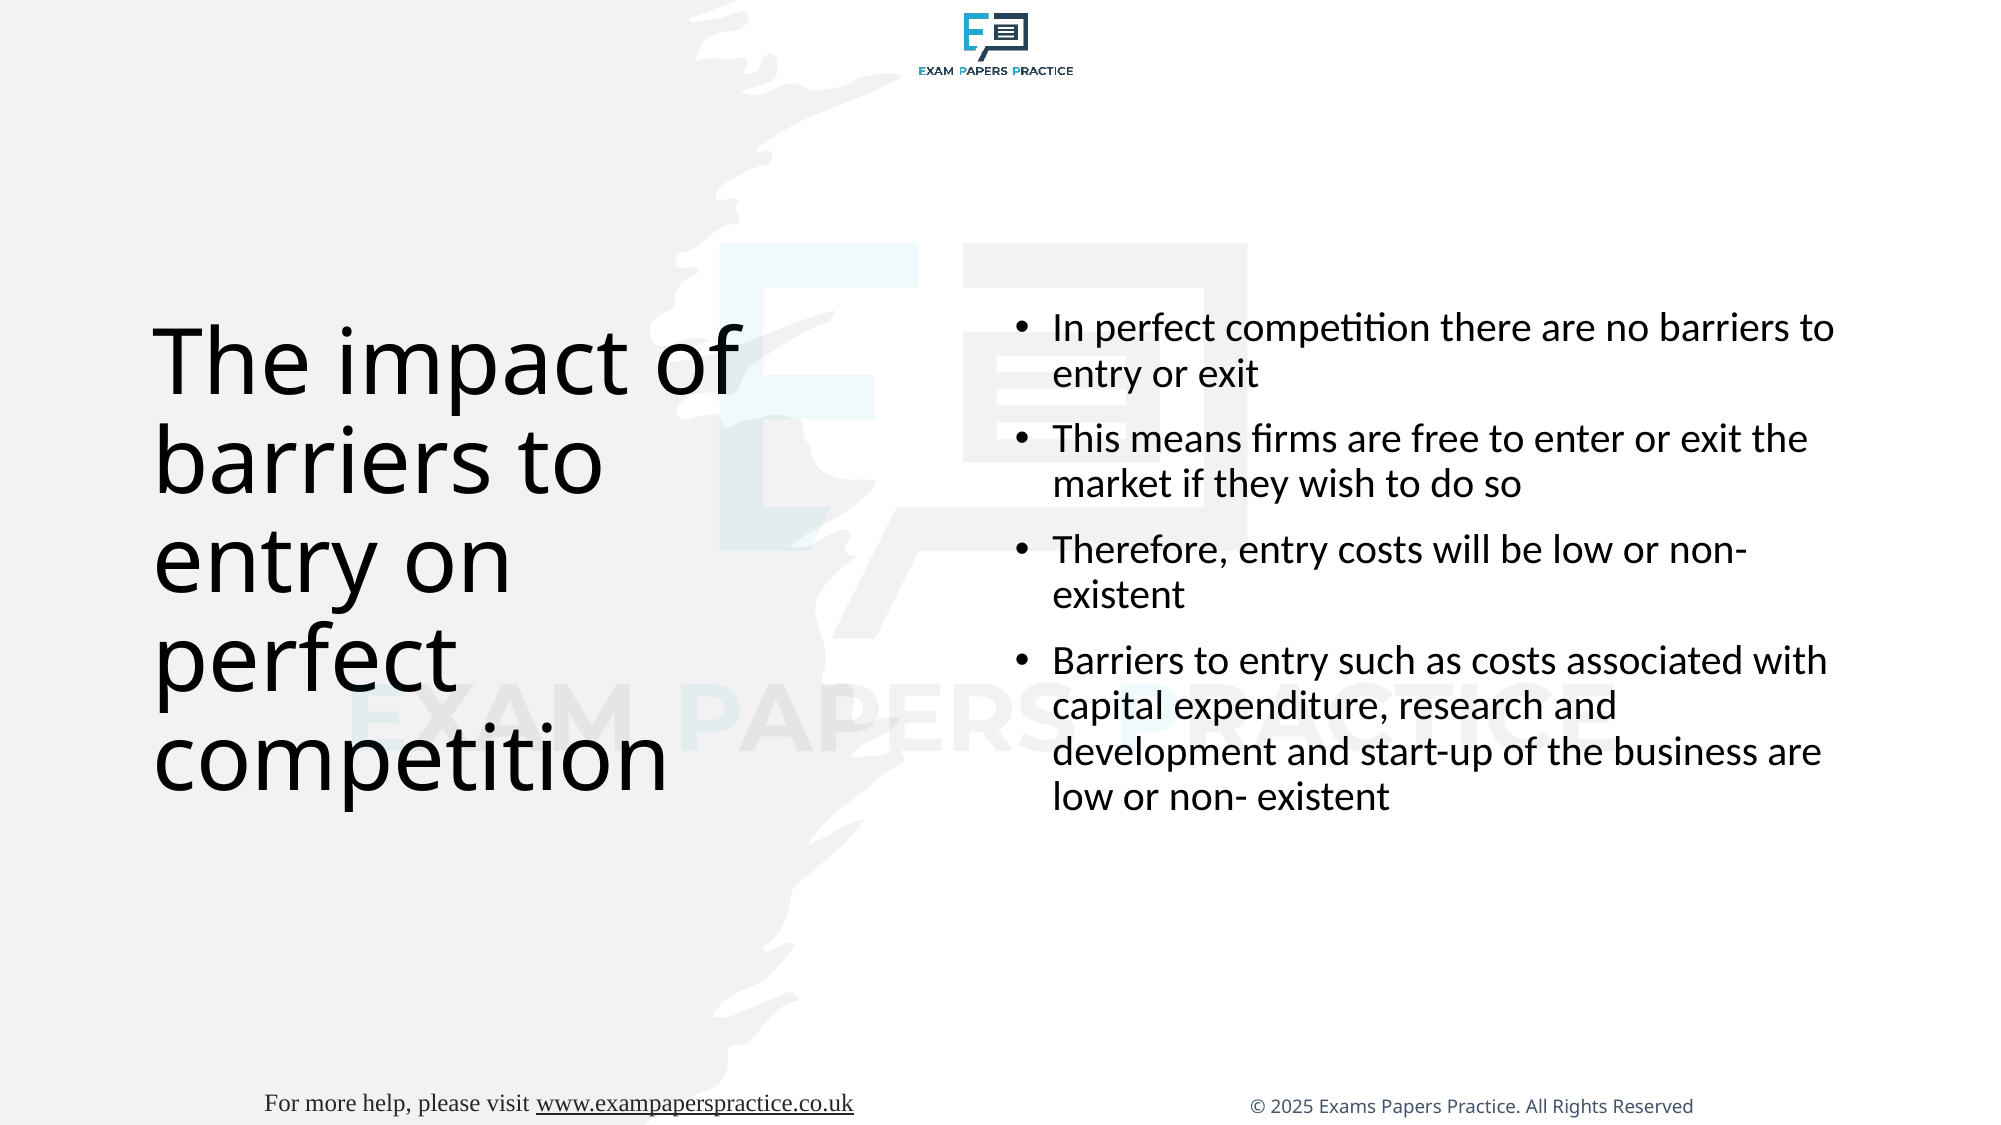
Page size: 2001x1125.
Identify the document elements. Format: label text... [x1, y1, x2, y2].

picture [919, 13, 1073, 75]
title The impact of barriers to entry on perfect competition [137, 116, 800, 1008]
text_box [645, 0, 2000, 1125]
list In perfect competition there are no barriers to entry or exit This means firms are free to enter or exit the market if they wish to do so Therefore, entry costs will be low or non-existent Barriers to entry such as costs associated with capital expenditure, research and development and start-up of the business are low or non- existent [999, 116, 1863, 1008]
text_box © 2025 Exams Papers Practice. All Rights Reserved [1221, 1087, 1722, 1125]
picture [352, 243, 1615, 753]
text_box For more help, please visit www.exampaperspractice.co.uk [227, 1079, 891, 1118]
text_box [0, 0, 904, 1125]
